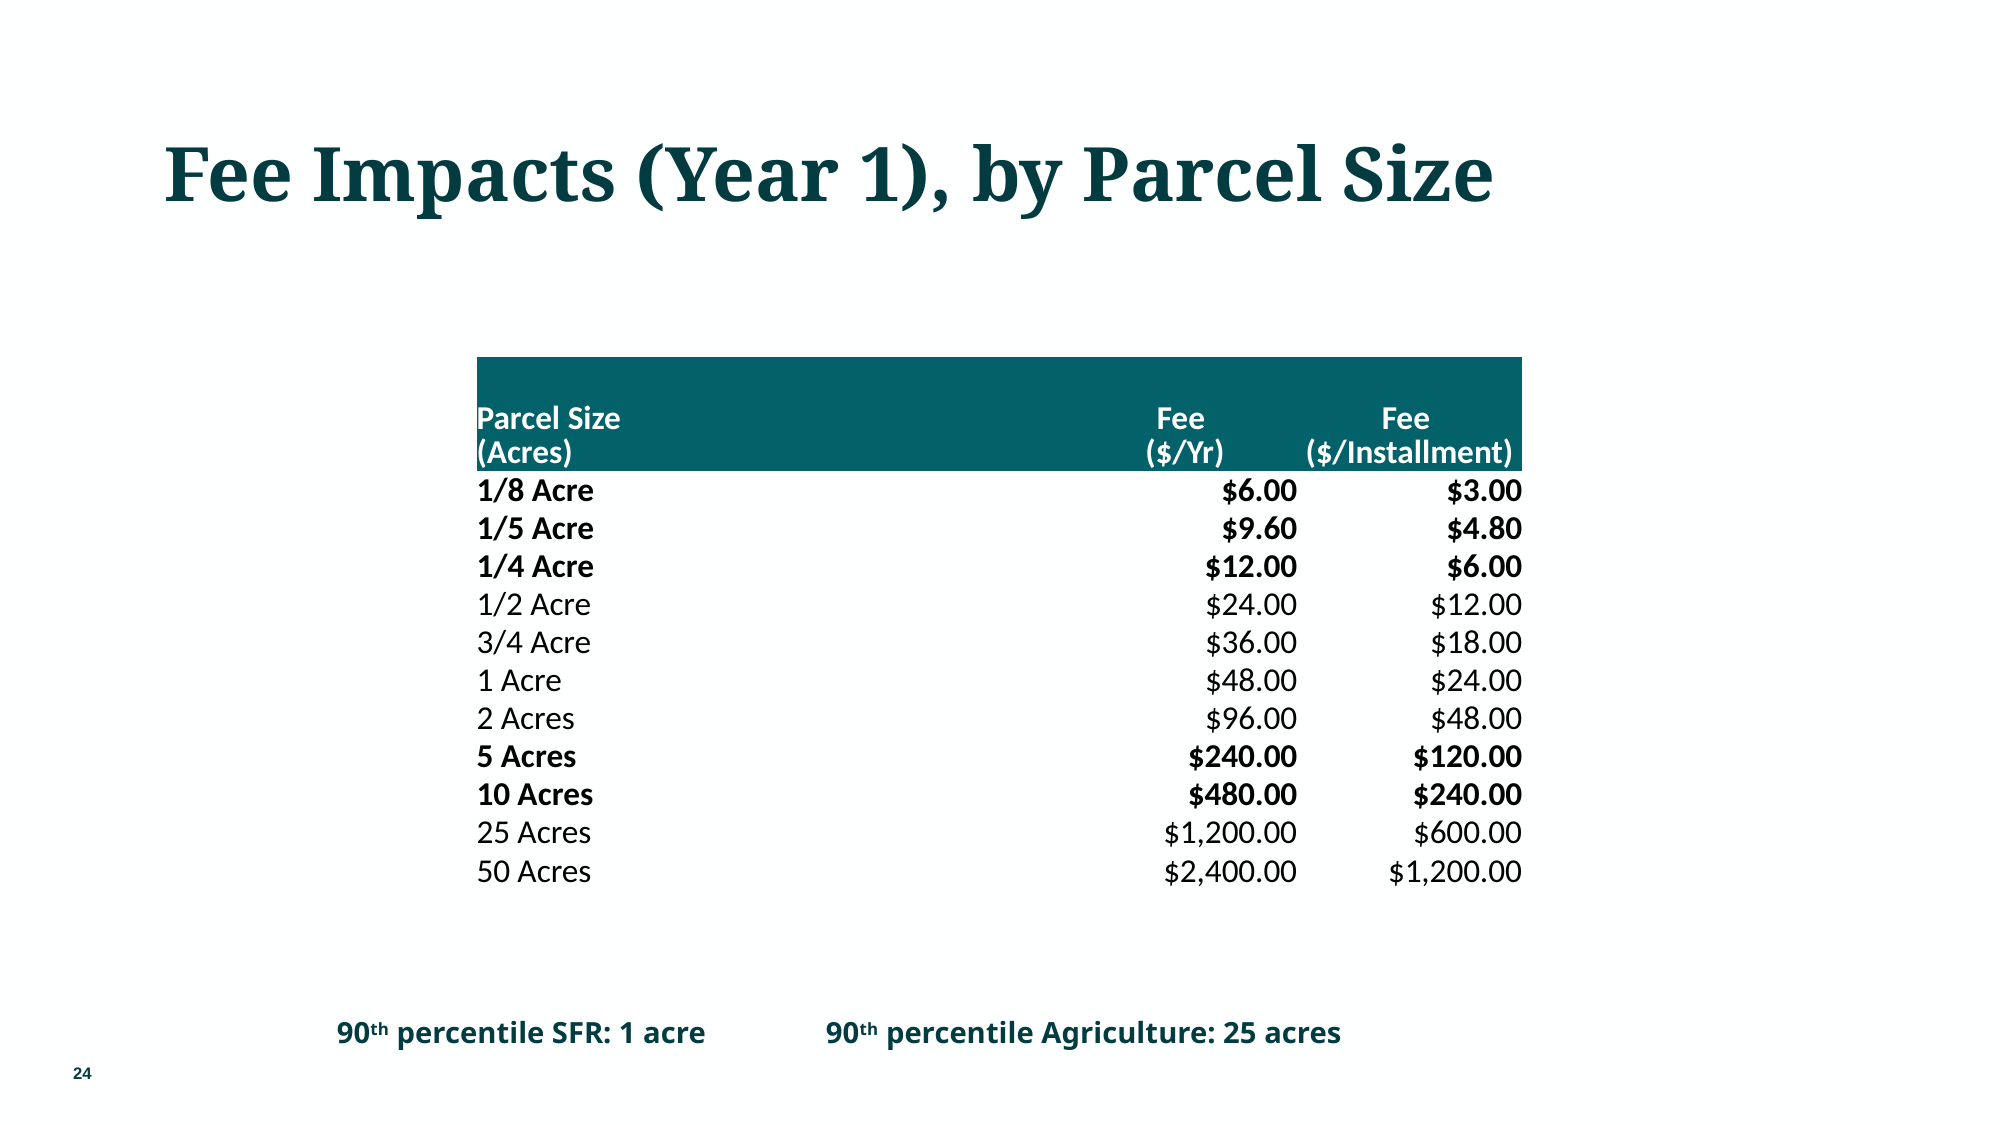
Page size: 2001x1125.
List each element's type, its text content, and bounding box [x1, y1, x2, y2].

table_cell 5 Acres [477, 738, 1072, 776]
table_cell $240.00 [1297, 776, 1522, 814]
table_cell $18.00 [1297, 624, 1522, 662]
table_cell 1/8 Acre [477, 471, 1072, 509]
table_cell $6.00 [1072, 471, 1297, 509]
table_cell $1,200.00 [1297, 852, 1522, 890]
table_cell $4.80 [1297, 509, 1522, 548]
table_cell 1/2 Acre [477, 586, 1072, 624]
table_header Fee ($/Installment) [1297, 357, 1522, 471]
table_cell $120.00 [1297, 738, 1522, 776]
table_cell $6.00 [1297, 548, 1522, 586]
table_cell $3.00 [1297, 471, 1522, 509]
slide_number 24 [0, 1042, 165, 1103]
table_cell $1,200.00 [1072, 814, 1297, 852]
table_cell $240.00 [1072, 738, 1297, 776]
table_cell $96.00 [1072, 700, 1297, 738]
table_cell 1 Acre [477, 662, 1072, 700]
table_cell $24.00 [1297, 662, 1522, 700]
table_cell $2,400.00 [1072, 852, 1297, 890]
table_cell $600.00 [1297, 814, 1522, 852]
table_cell 1/5 Acre [477, 509, 1072, 548]
table_cell 2 Acres [477, 700, 1072, 738]
table_cell $480.00 [1072, 776, 1297, 814]
table_cell $9.60 [1072, 509, 1297, 548]
table_header Parcel Size (Acres) [477, 357, 1072, 471]
table_cell 25 Acres [477, 814, 1072, 852]
table_header Fee ($/Yr) [1072, 357, 1297, 471]
table_cell $12.00 [1072, 548, 1297, 586]
text_box 90th percentile SFR: 1 acre 90th percentile Agriculture: 25 acres [246, 967, 1541, 1058]
table_cell 1/4 Acre [477, 548, 1072, 586]
table_cell $12.00 [1297, 586, 1522, 624]
table_cell $36.00 [1072, 624, 1297, 662]
table_cell 50 Acres [477, 852, 1072, 890]
table_cell $24.00 [1072, 586, 1297, 624]
table_cell $48.00 [1072, 662, 1297, 700]
table_cell $48.00 [1297, 700, 1522, 738]
table_cell 10 Acres [477, 776, 1072, 814]
table_cell 3/4 Acre [477, 624, 1072, 662]
title Fee Impacts (Year 1), by Parcel Size [164, 95, 1835, 301]
